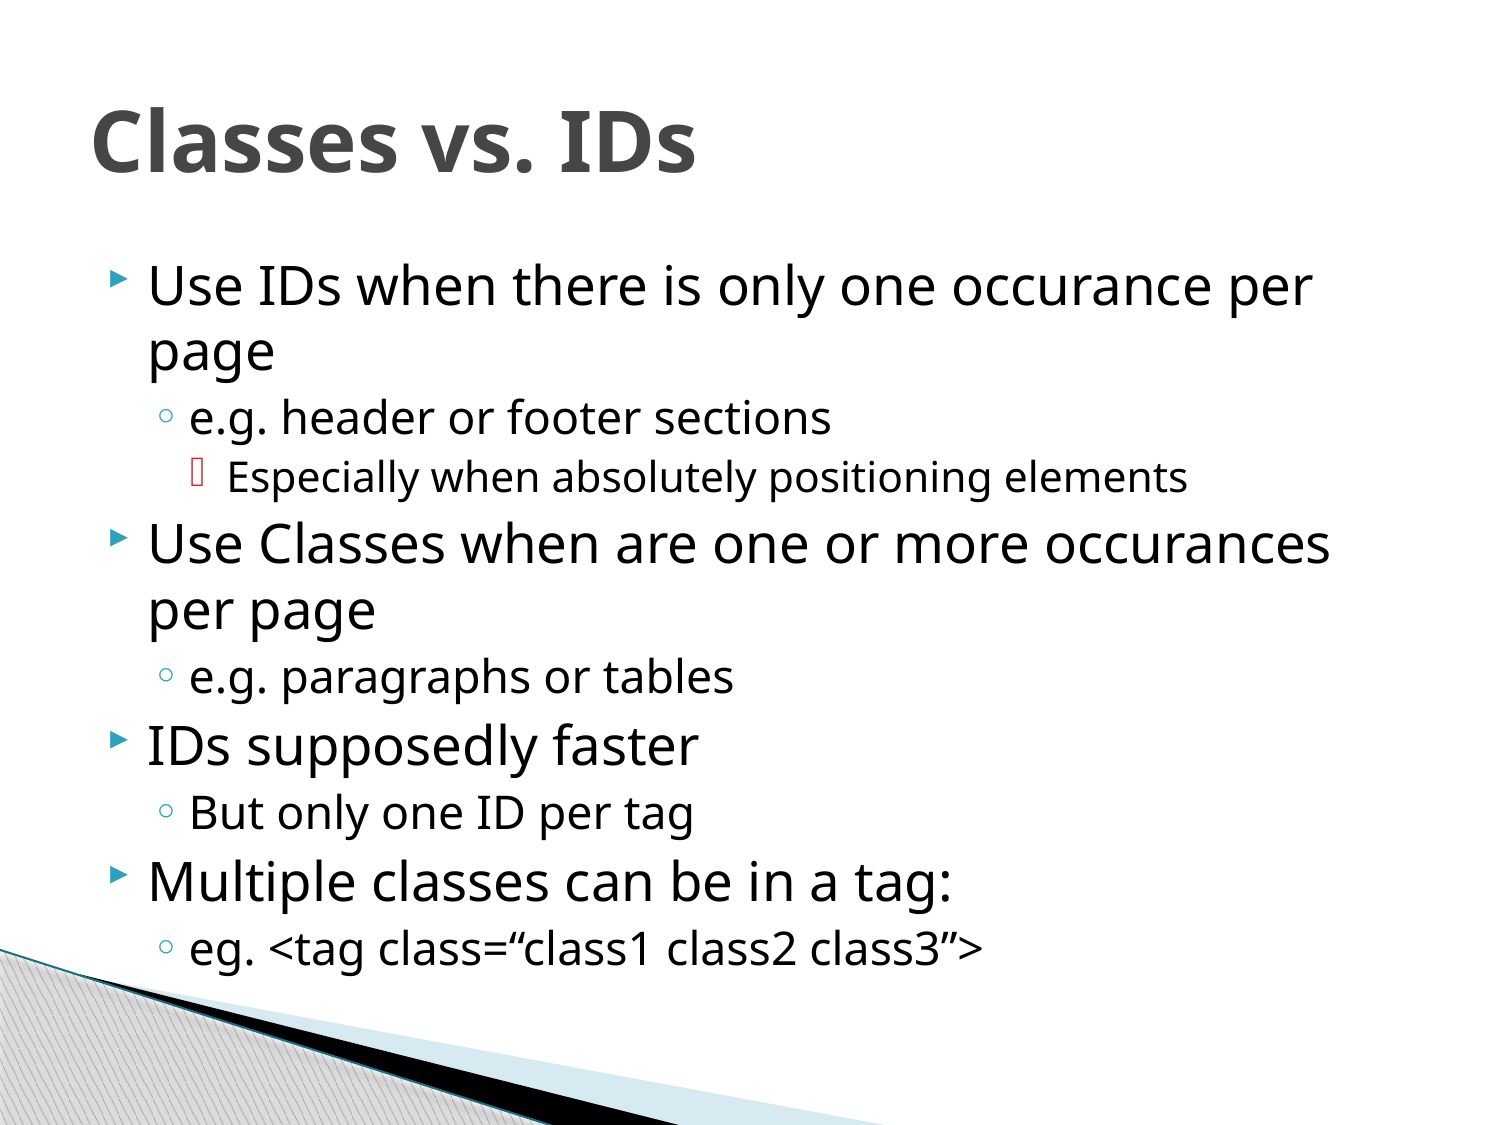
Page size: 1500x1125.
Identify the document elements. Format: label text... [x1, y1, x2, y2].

list Use IDs when there is only one occurance per page e.g. header or footer sections Especially when absolutely positioning elements Use Classes when are one or more occurances per page e.g. paragraphs or tables IDs supposedly faster But only one ID per tag Multiple classes can be in a tag: eg. <tag class=“class1 class2 class3”> [75, 243, 1425, 986]
title Classes vs. IDs [75, 45, 1425, 233]
